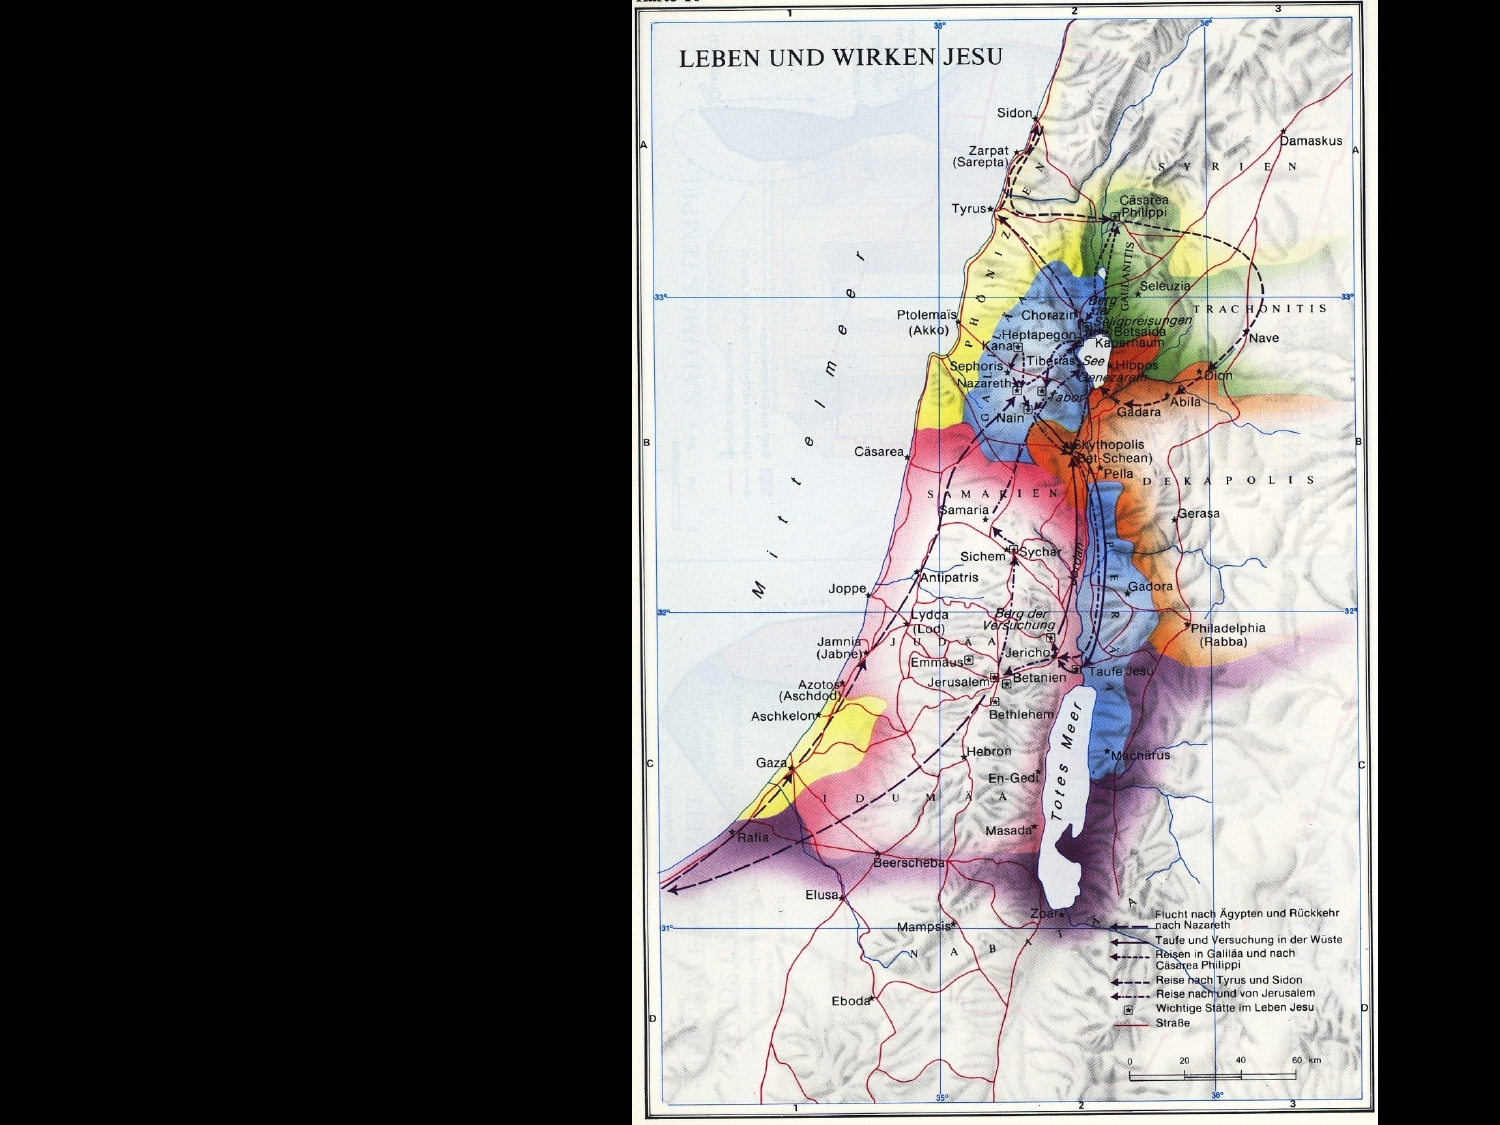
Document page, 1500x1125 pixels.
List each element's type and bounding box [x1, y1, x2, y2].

picture [632, 0, 1379, 1125]
